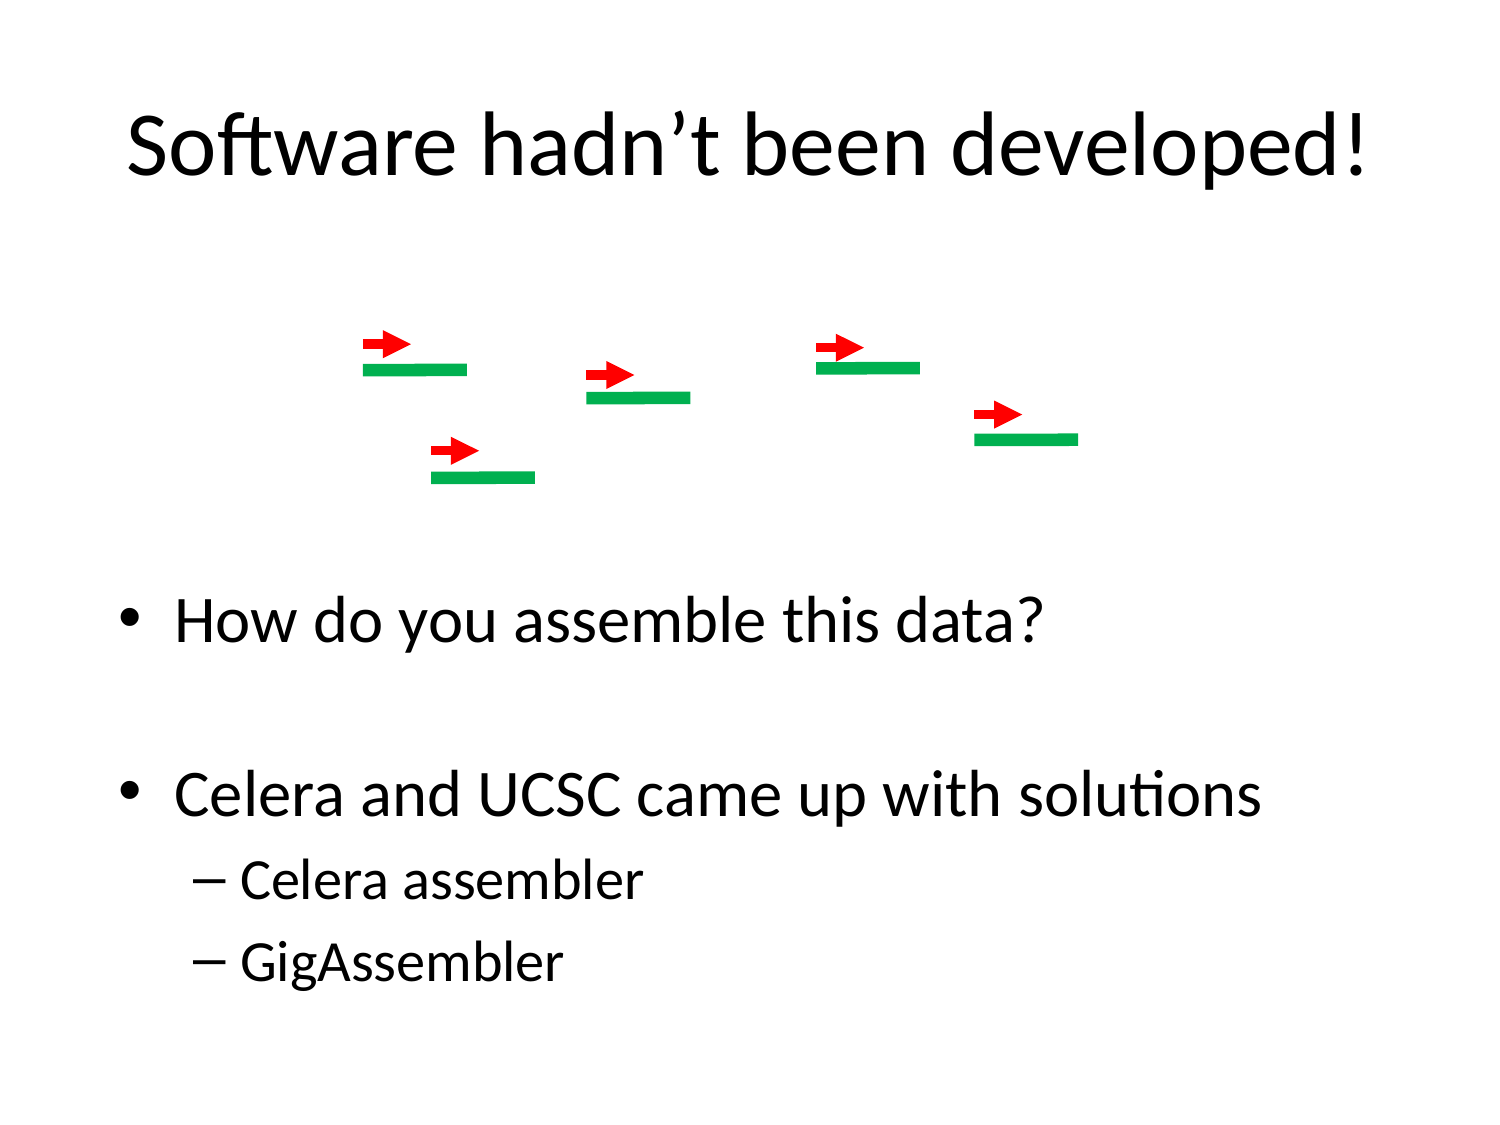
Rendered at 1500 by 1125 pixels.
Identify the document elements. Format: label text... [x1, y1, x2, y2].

list How do you assemble this data? Celera and UCSC came up with solutions Celera assembler GigAssembler [103, 568, 1397, 1014]
title Software hadn’t been developed! [75, 45, 1425, 233]
